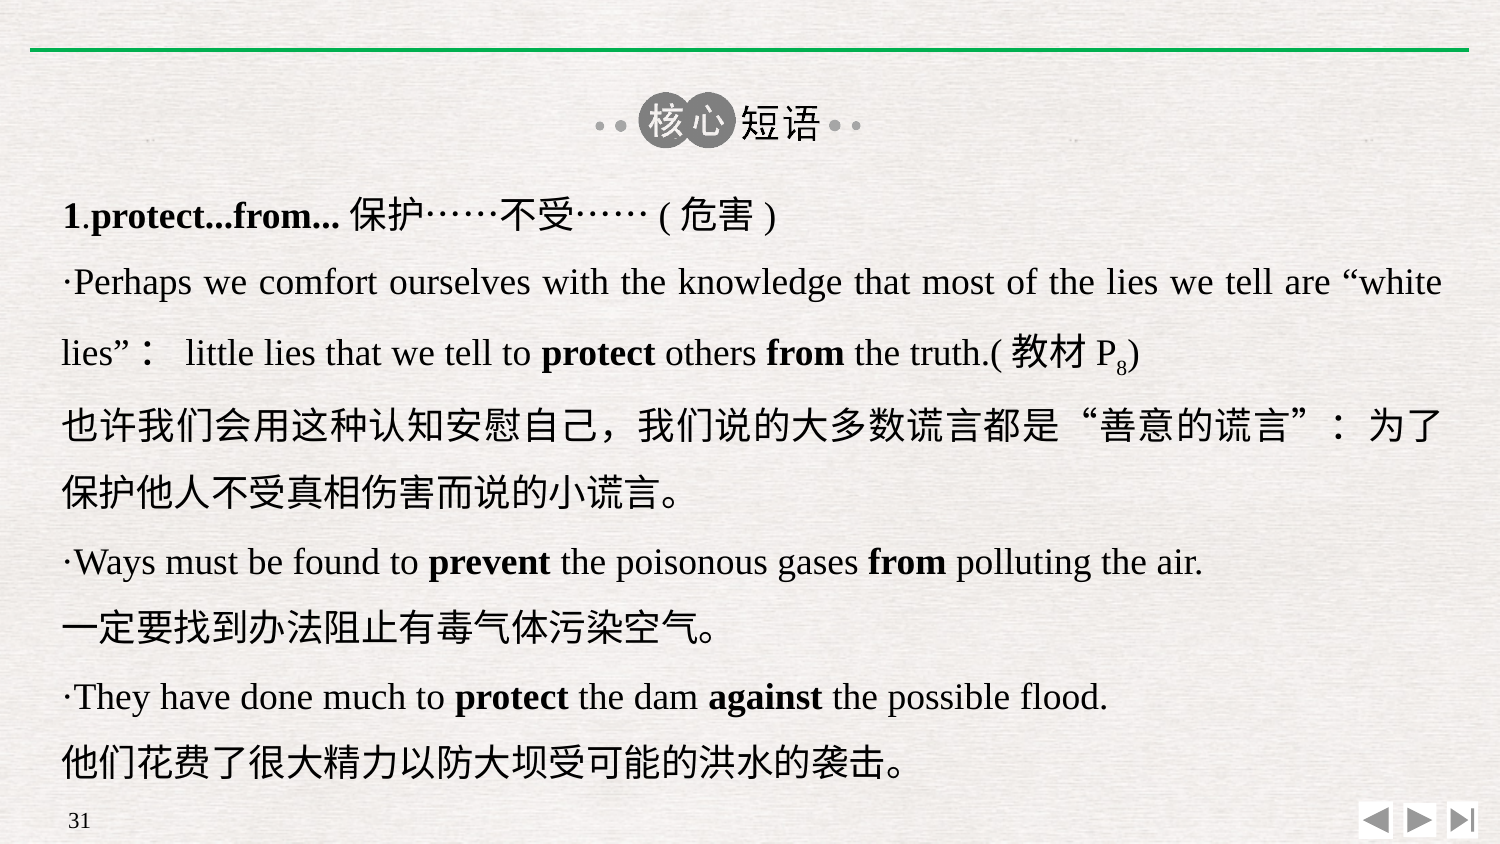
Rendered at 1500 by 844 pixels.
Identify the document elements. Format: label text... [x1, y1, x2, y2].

picture [0, 0, 1500, 844]
text_box ·Perhaps we comfort ourselves with the knowledge that most of the lies we tell are “white lies”：little lies that we tell to protect others from the truth.(教材P8) 也许我们会用这种认知安慰自己，我们说的大多数谎言都是“善意的谎言”：为了保护他人不受真相伤害而说的小谎言。 ·Ways must be found to prevent the poisonous gases from polluting the air. 一定要找到办法阻止有毒气体污染空气。 ·They have done much to protect the dam against the possible flood. 他们花费了很大精力以防大坝受可能的洪水的袭击。 [49, 229, 1456, 790]
text_box 1.protect...from...保护……不受……(危害) [51, 163, 1458, 242]
